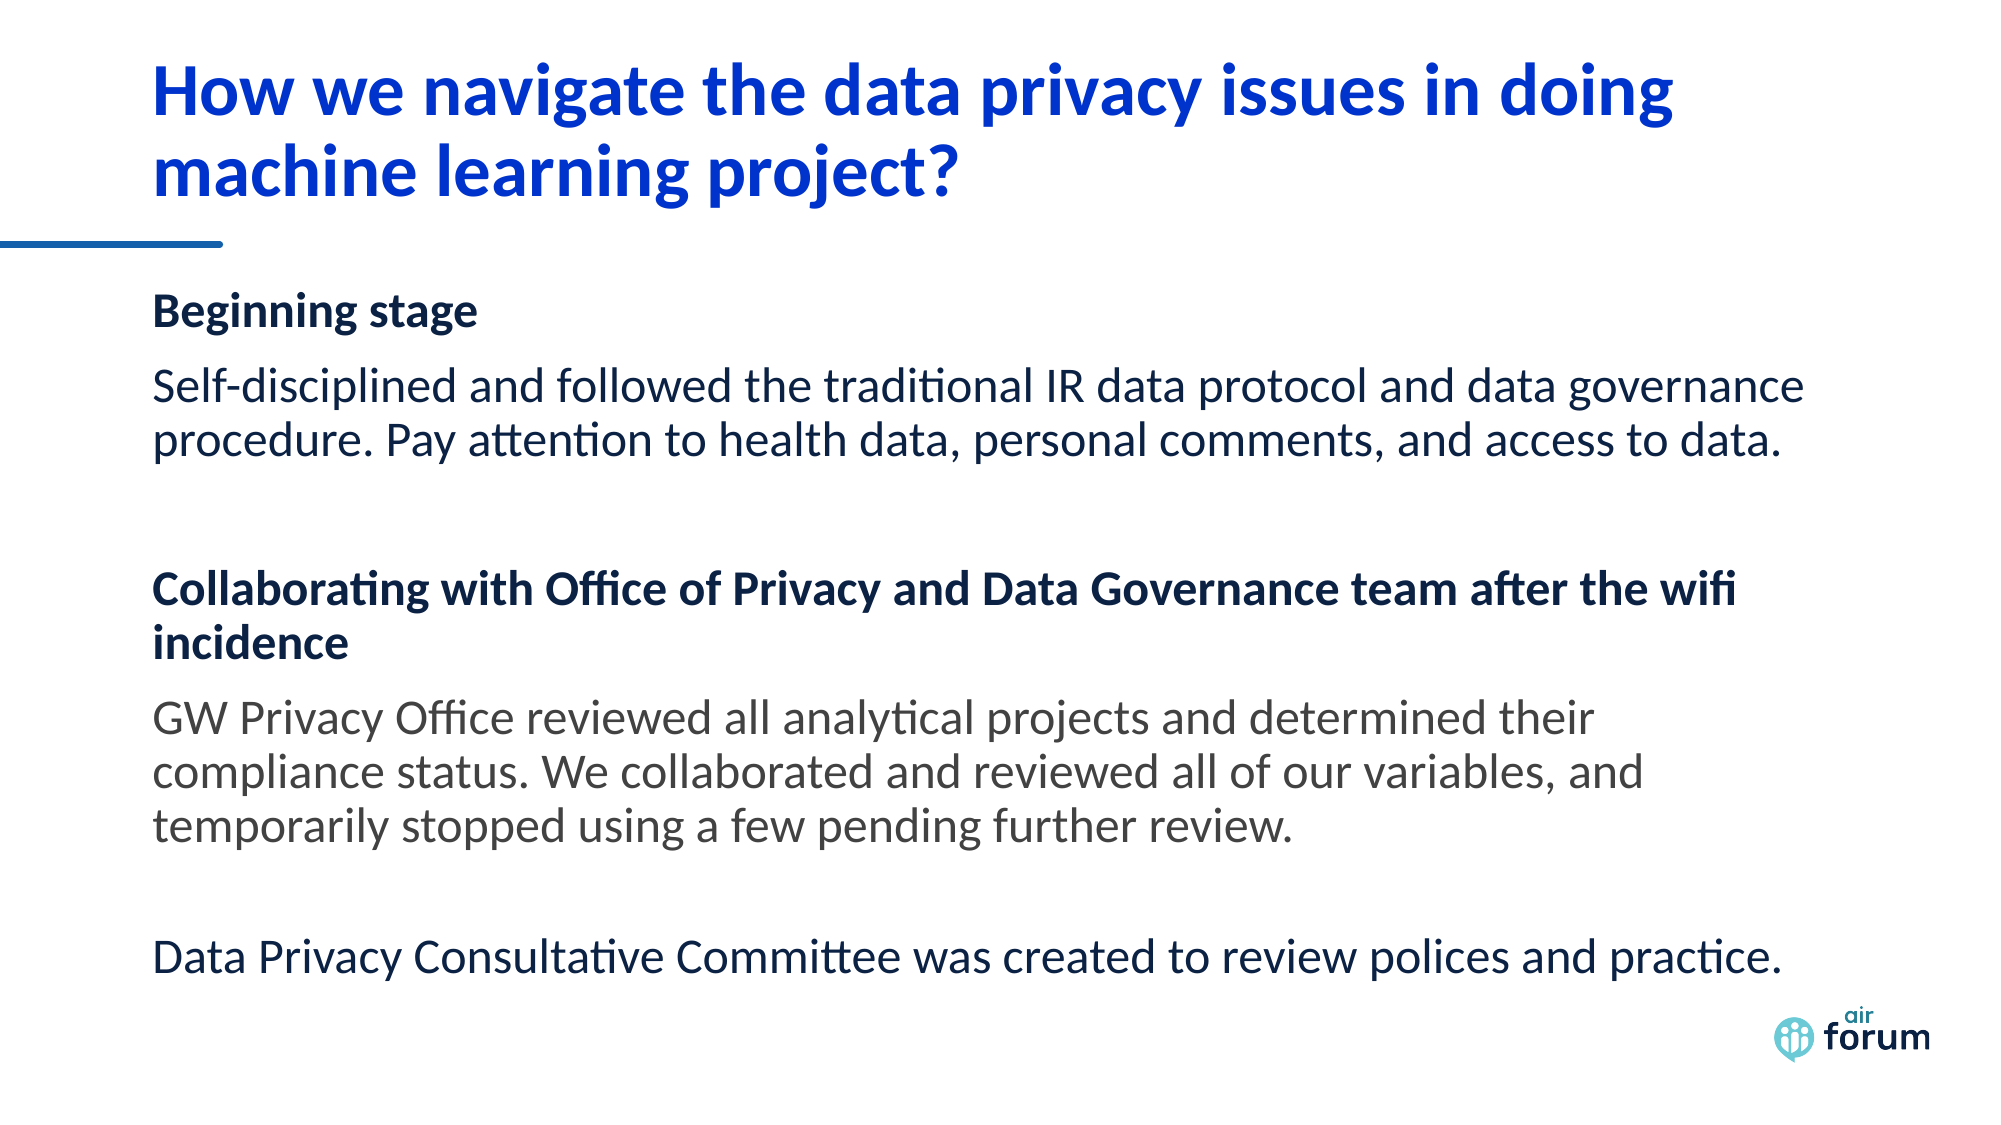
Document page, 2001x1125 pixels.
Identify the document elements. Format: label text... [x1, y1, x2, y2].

title How we navigate the data privacy issues in doing machine learning project? [137, 59, 1863, 204]
list Beginning stage Self-disciplined and followed the traditional IR data protocol and data governance procedure. Pay attention to health data, personal comments, and access to data. Collaborating with Office of Privacy and Data Governance team after the wifi incidence GW Privacy Office reviewed all analytical projects and determined their compliance status. We collaborated and reviewed all of our variables, and temporarily stopped using a few pending further review. Data Privacy Consultative Committee was created to review polices and practice. [137, 276, 1851, 1014]
picture [1774, 1006, 1930, 1063]
